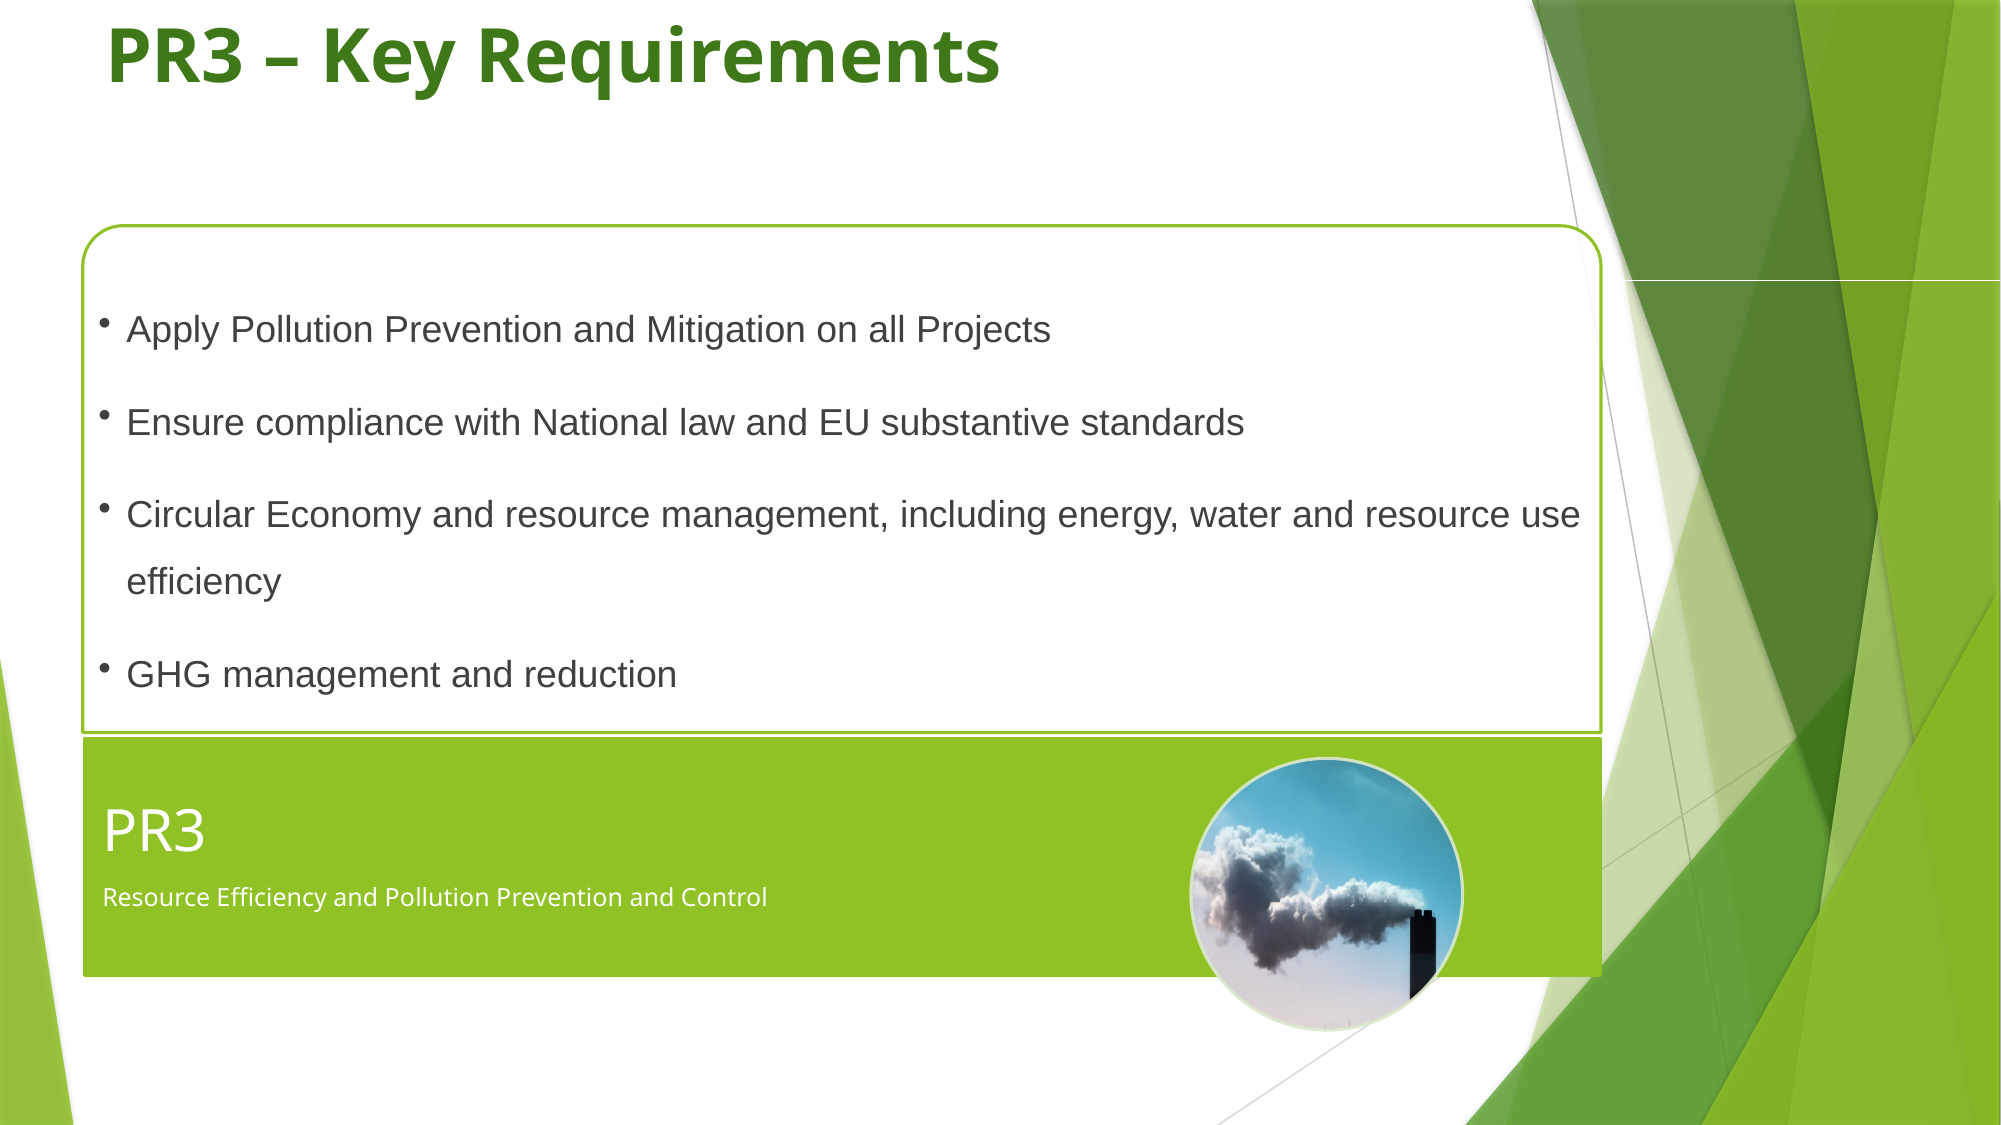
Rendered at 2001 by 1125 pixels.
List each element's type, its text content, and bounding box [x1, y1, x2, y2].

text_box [82, 224, 1603, 1085]
title PR3 – Key Requirements [0, 0, 1377, 67]
